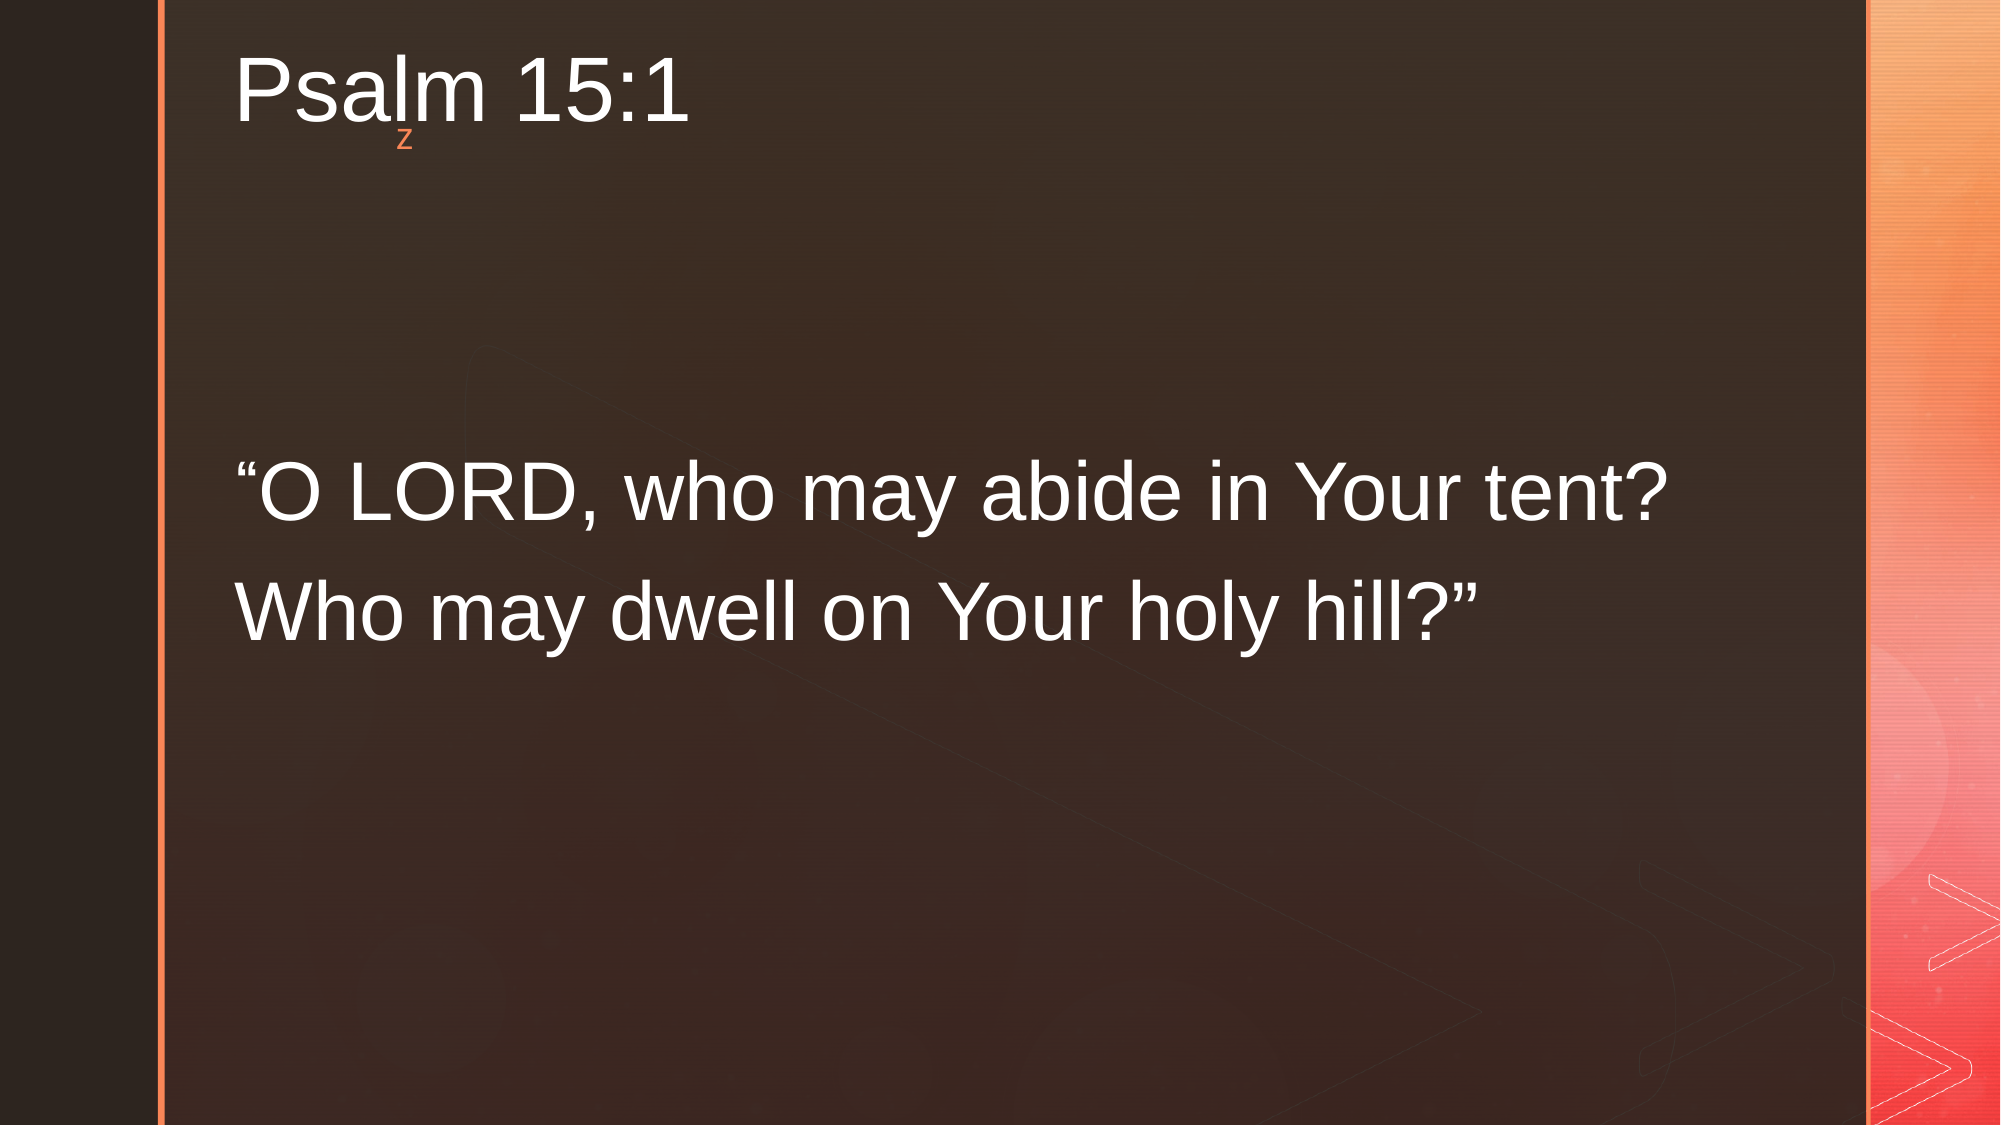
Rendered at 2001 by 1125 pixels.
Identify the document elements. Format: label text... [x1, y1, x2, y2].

title Psalm 15:1 [218, 35, 1525, 212]
list “O Lord, who may abide in Your tent? Who may dwell on Your holy hill?” [218, 234, 1736, 891]
picture [1871, 0, 2001, 1125]
